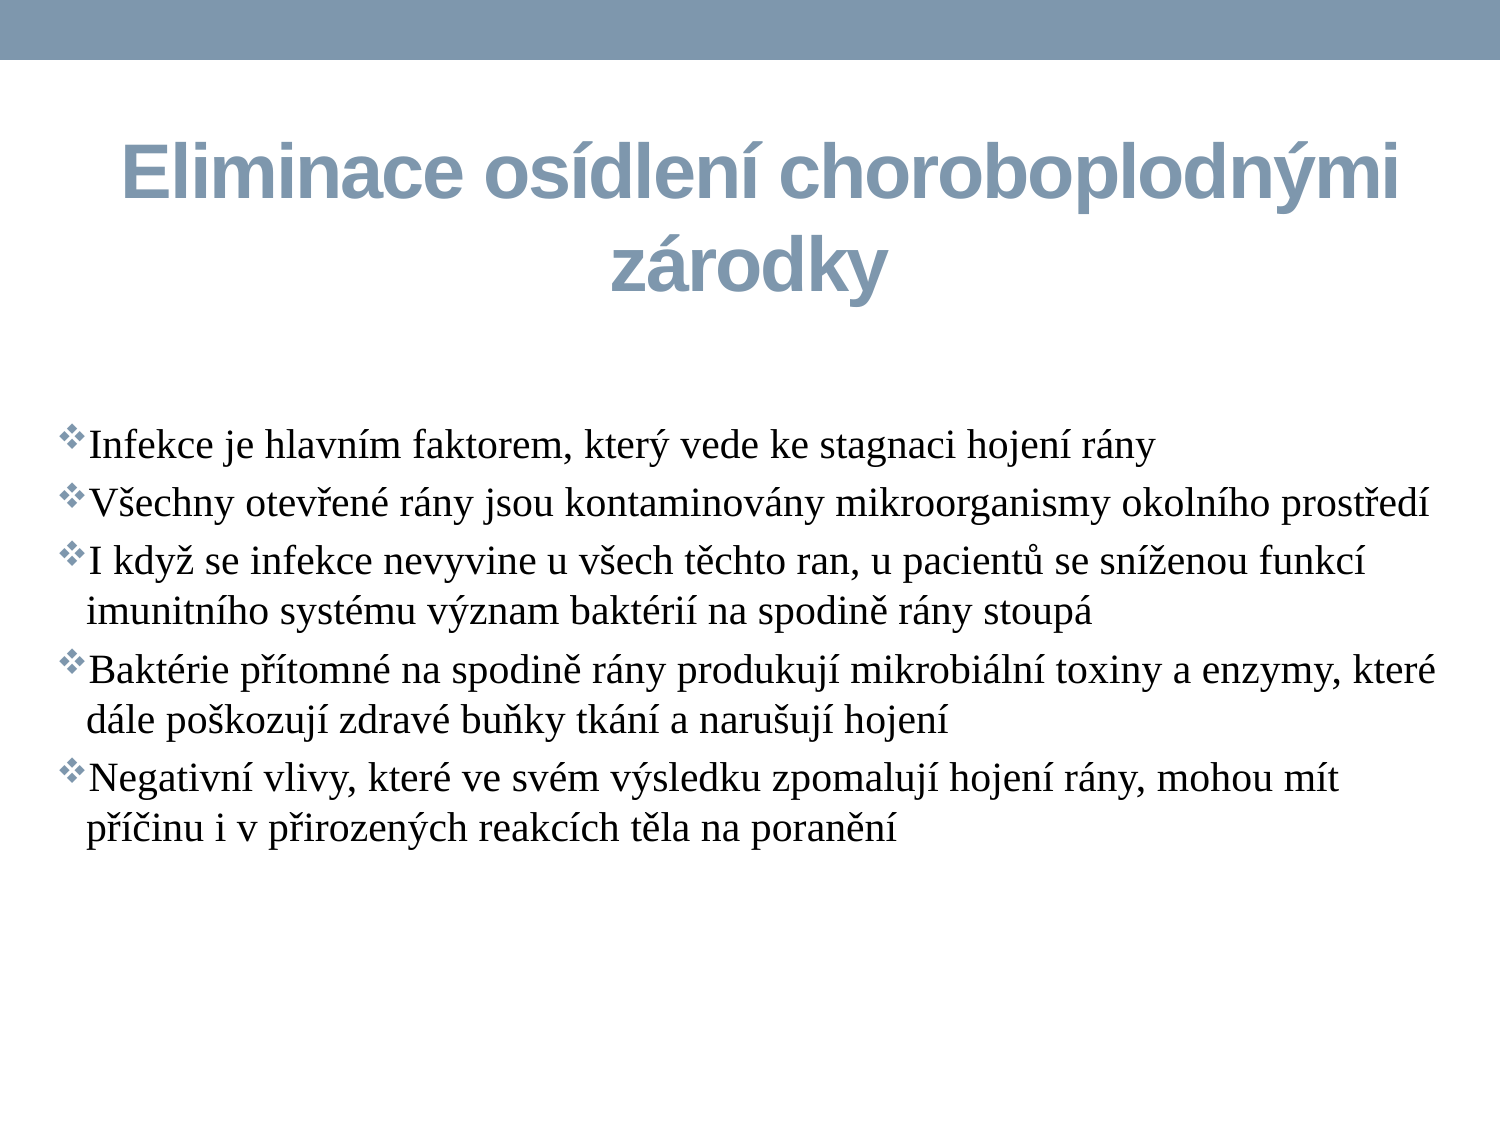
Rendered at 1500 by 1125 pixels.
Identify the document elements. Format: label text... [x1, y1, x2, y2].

list Infekce je hlavním faktorem, který vede ke stagnaci hojení rány Všechny otevřené rány jsou kontaminovány mikroorganismy okolního prostředí I když se infekce nevyvine u všech těchto ran, u pacientů se sníženou funkcí imunitního systému význam baktérií na spodině rány stoupá Baktérie přítomné na spodině rány produkují mikrobiální toxiny a enzymy, které dále poškozují zdravé buňky tkání a narušují hojení Negativní vlivy, které ve svém výsledku zpomalují hojení rány, mohou mít příčinu i v přirozených reakcích těla na poranění [40, 408, 1460, 1079]
title Eliminace osídlení choroboplodnými zárodky [75, 113, 1425, 315]
